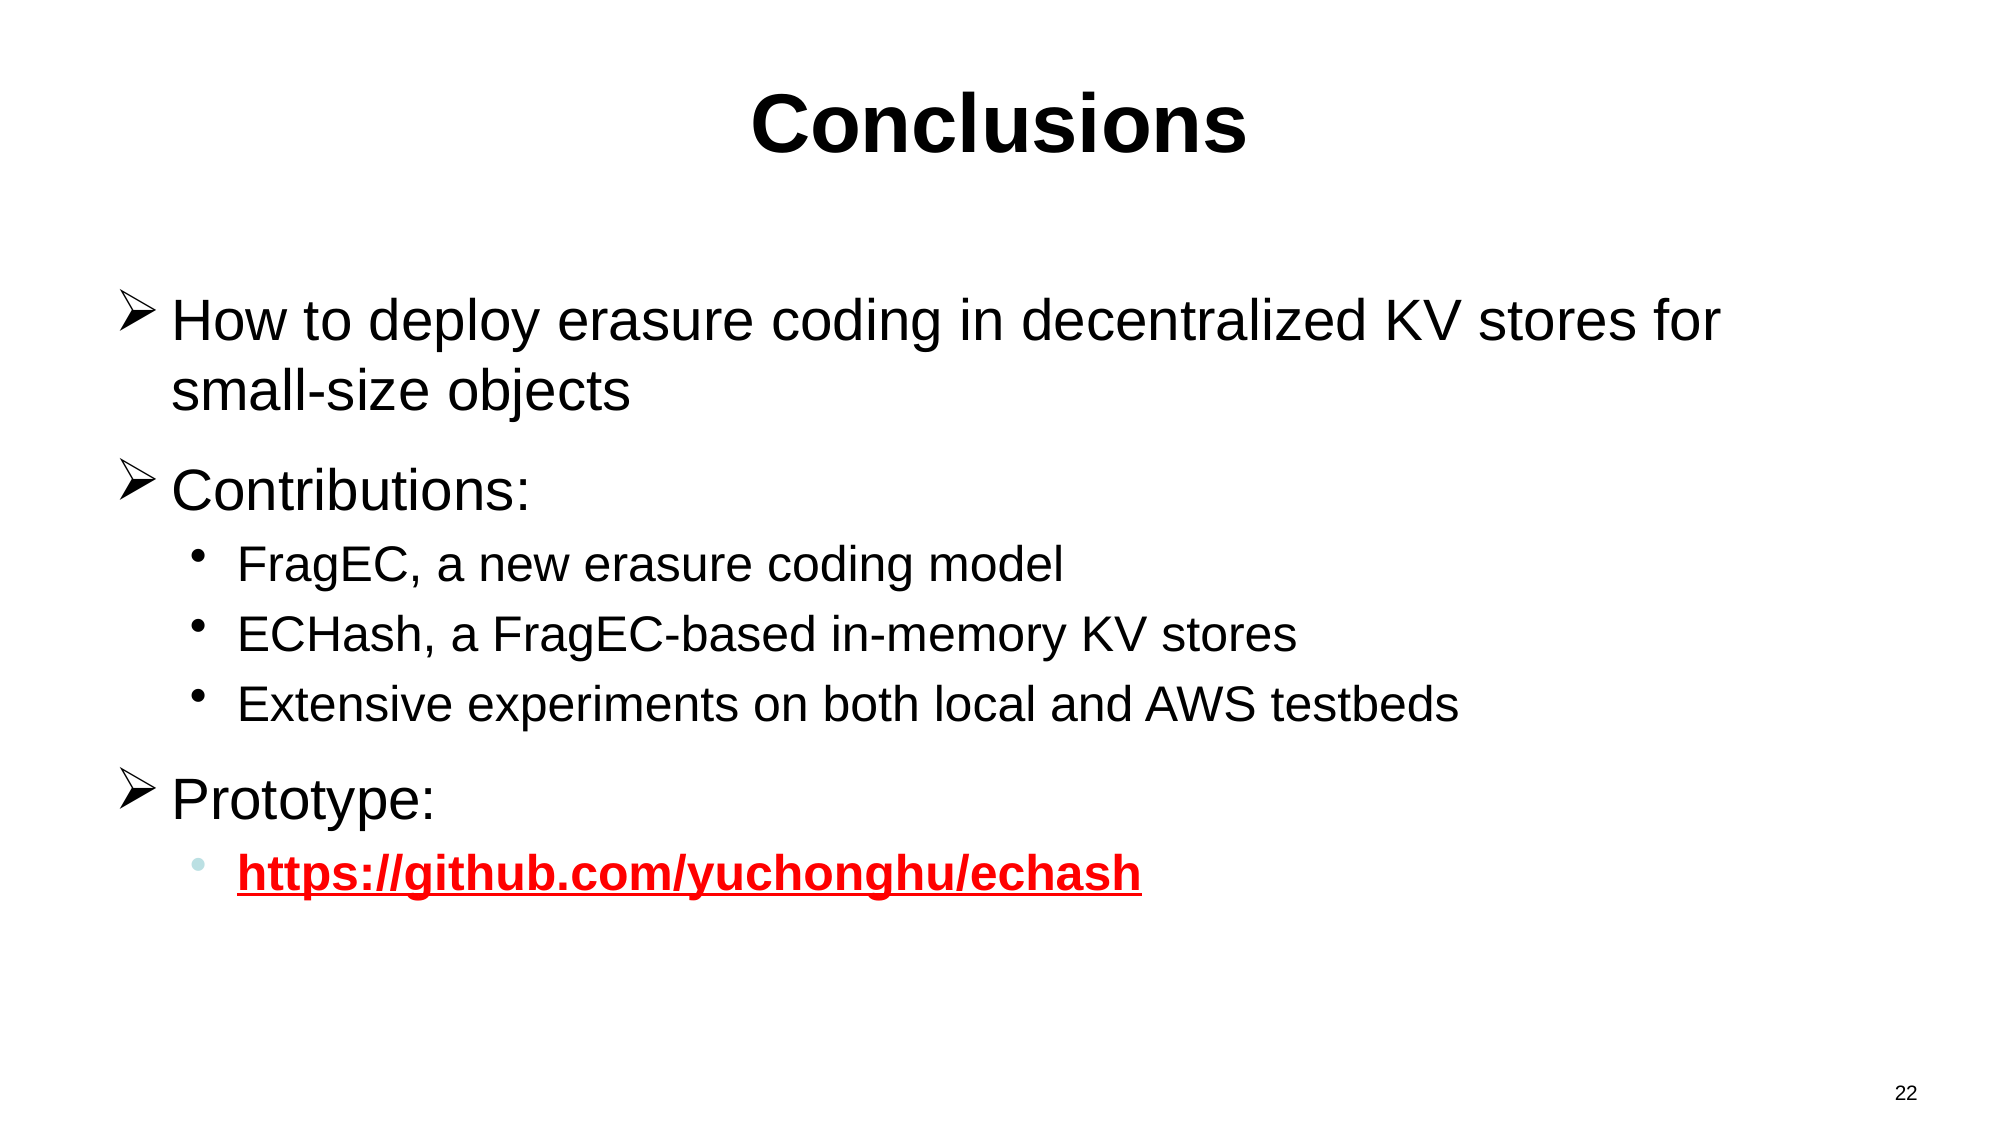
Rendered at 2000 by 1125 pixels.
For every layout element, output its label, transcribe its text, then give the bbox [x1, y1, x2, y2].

title Conclusions [99, 24, 1900, 213]
list How to deploy erasure coding in decentralized KV stores for small-size objects Contributions: FragEC, a new erasure coding model ECHash, a FragEC-based in-memory KV stores Extensive experiments on both local and AWS testbeds Prototype: https://github.com/yuchonghu/echash [99, 275, 1900, 1005]
slide_number 22 [1466, 1072, 1933, 1125]
